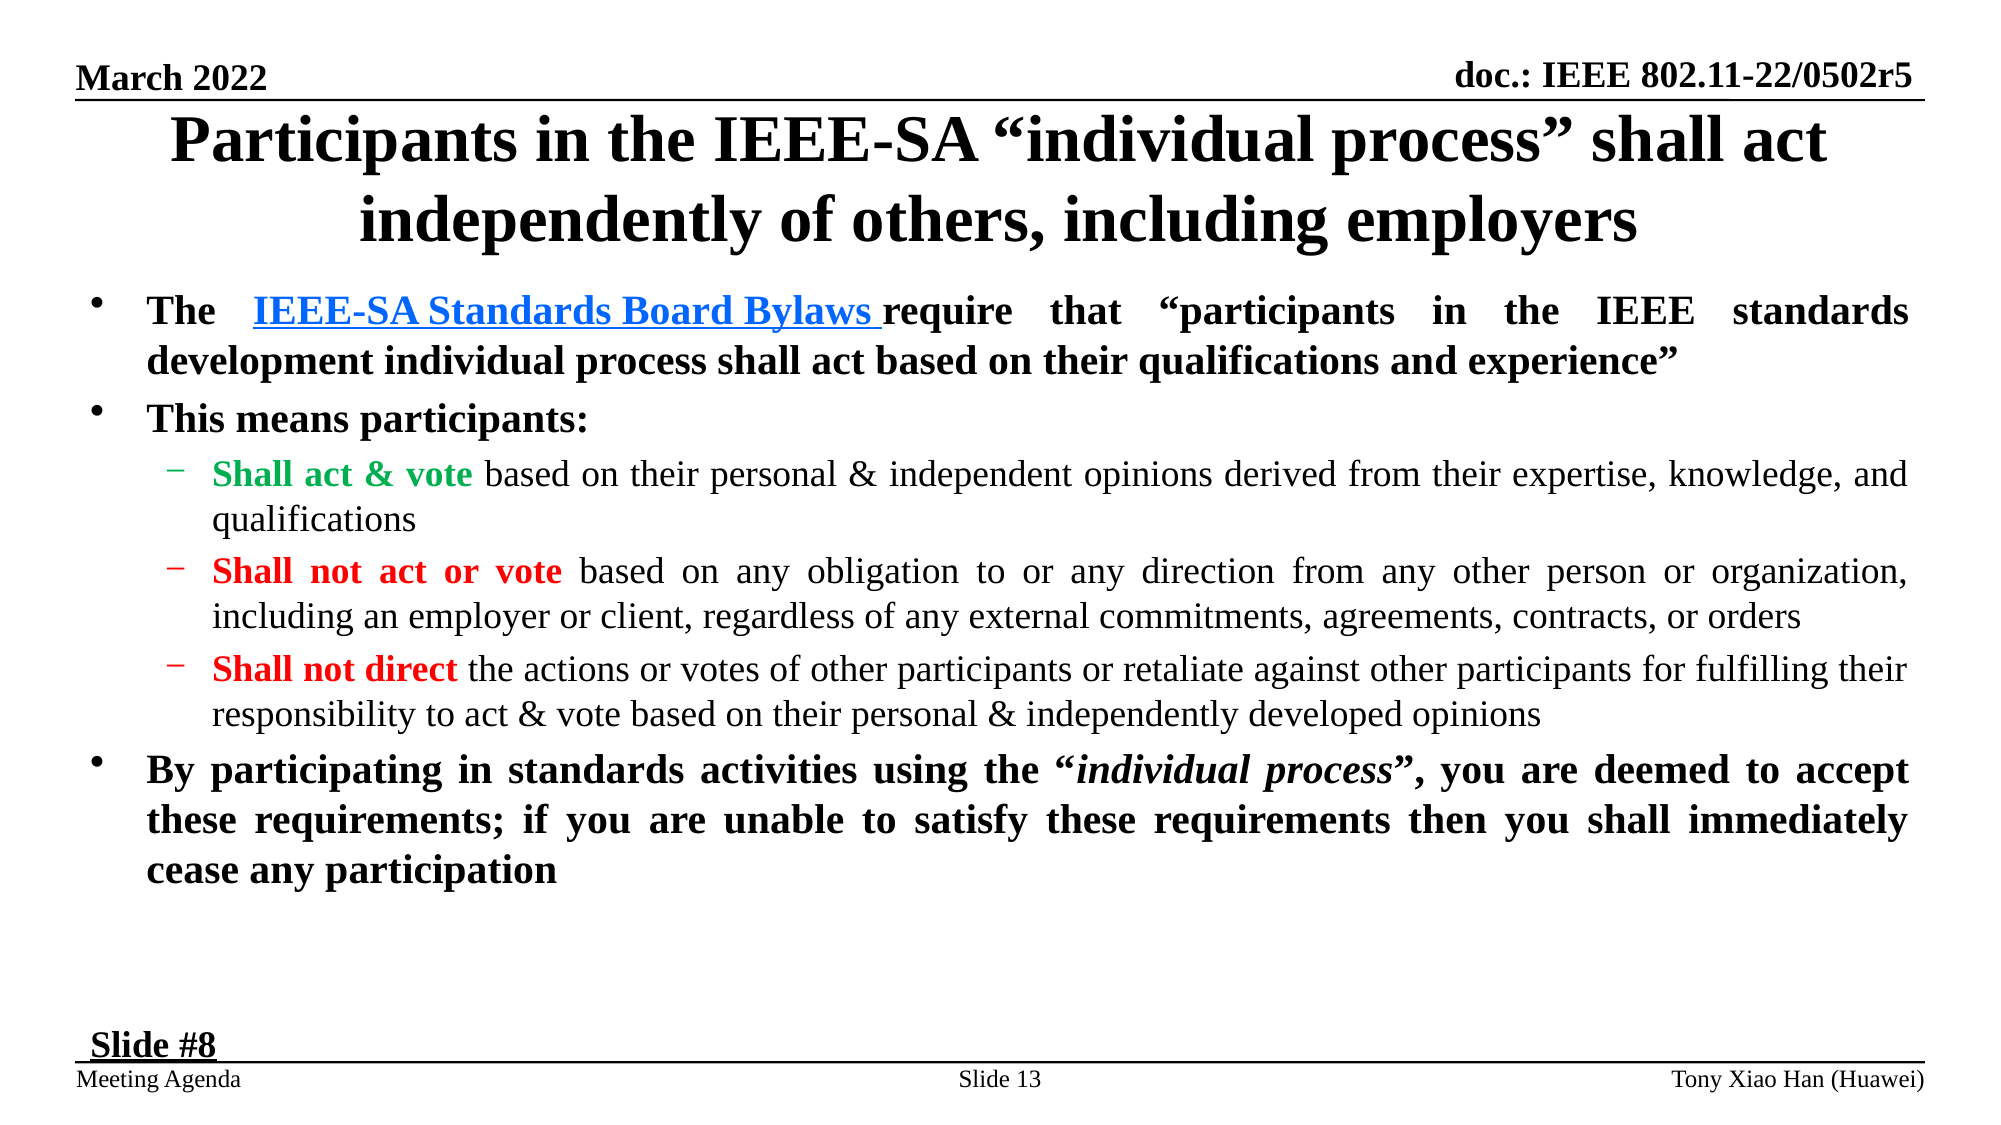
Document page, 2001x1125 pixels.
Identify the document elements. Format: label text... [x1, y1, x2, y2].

text_box Slide #8 [75, 1012, 232, 1073]
list The IEEE-SA Standards Board Bylaws require that “participants in the IEEE standards development individual process shall act based on their qualifications and experience” This means participants: Shall act & vote based on their personal & independent opinions derived from their expertise, knowledge, and qualifications Shall not act or vote based on any obligation to or any direction from any other person or organization, including an employer or client, regardless of any external commitments, agreements, contracts, or orders Shall not direct the actions or votes of other participants or retaliate against other participants for fulfilling their responsibility to act & vote based on their personal & independently developed opinions By participating in standards activities using the “individual process”, you are deemed to accept these requirements; if you are unable to satisfy these requirements then you shall immediately cease any participation [75, 275, 1925, 1038]
text_box Participants in the IEEE-SA “individual process” shall act independently of others, including employers [75, 87, 1925, 263]
